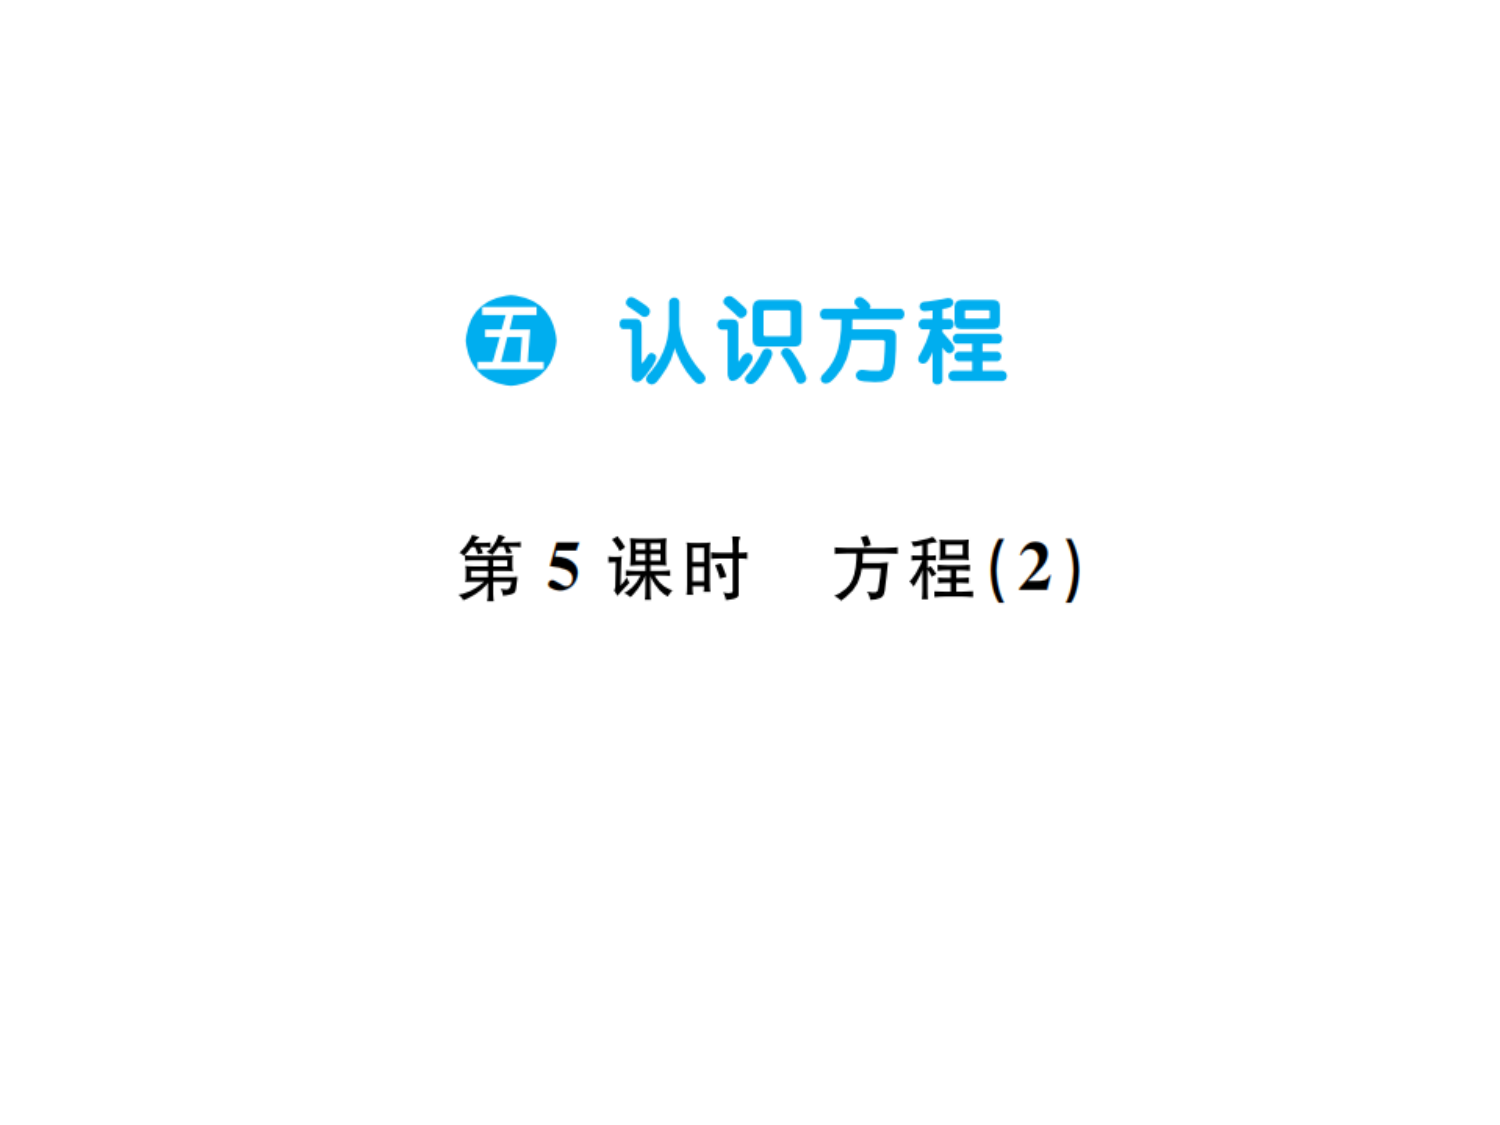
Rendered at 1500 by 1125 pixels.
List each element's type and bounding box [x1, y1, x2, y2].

picture [409, 499, 1091, 626]
picture [435, 267, 1030, 404]
